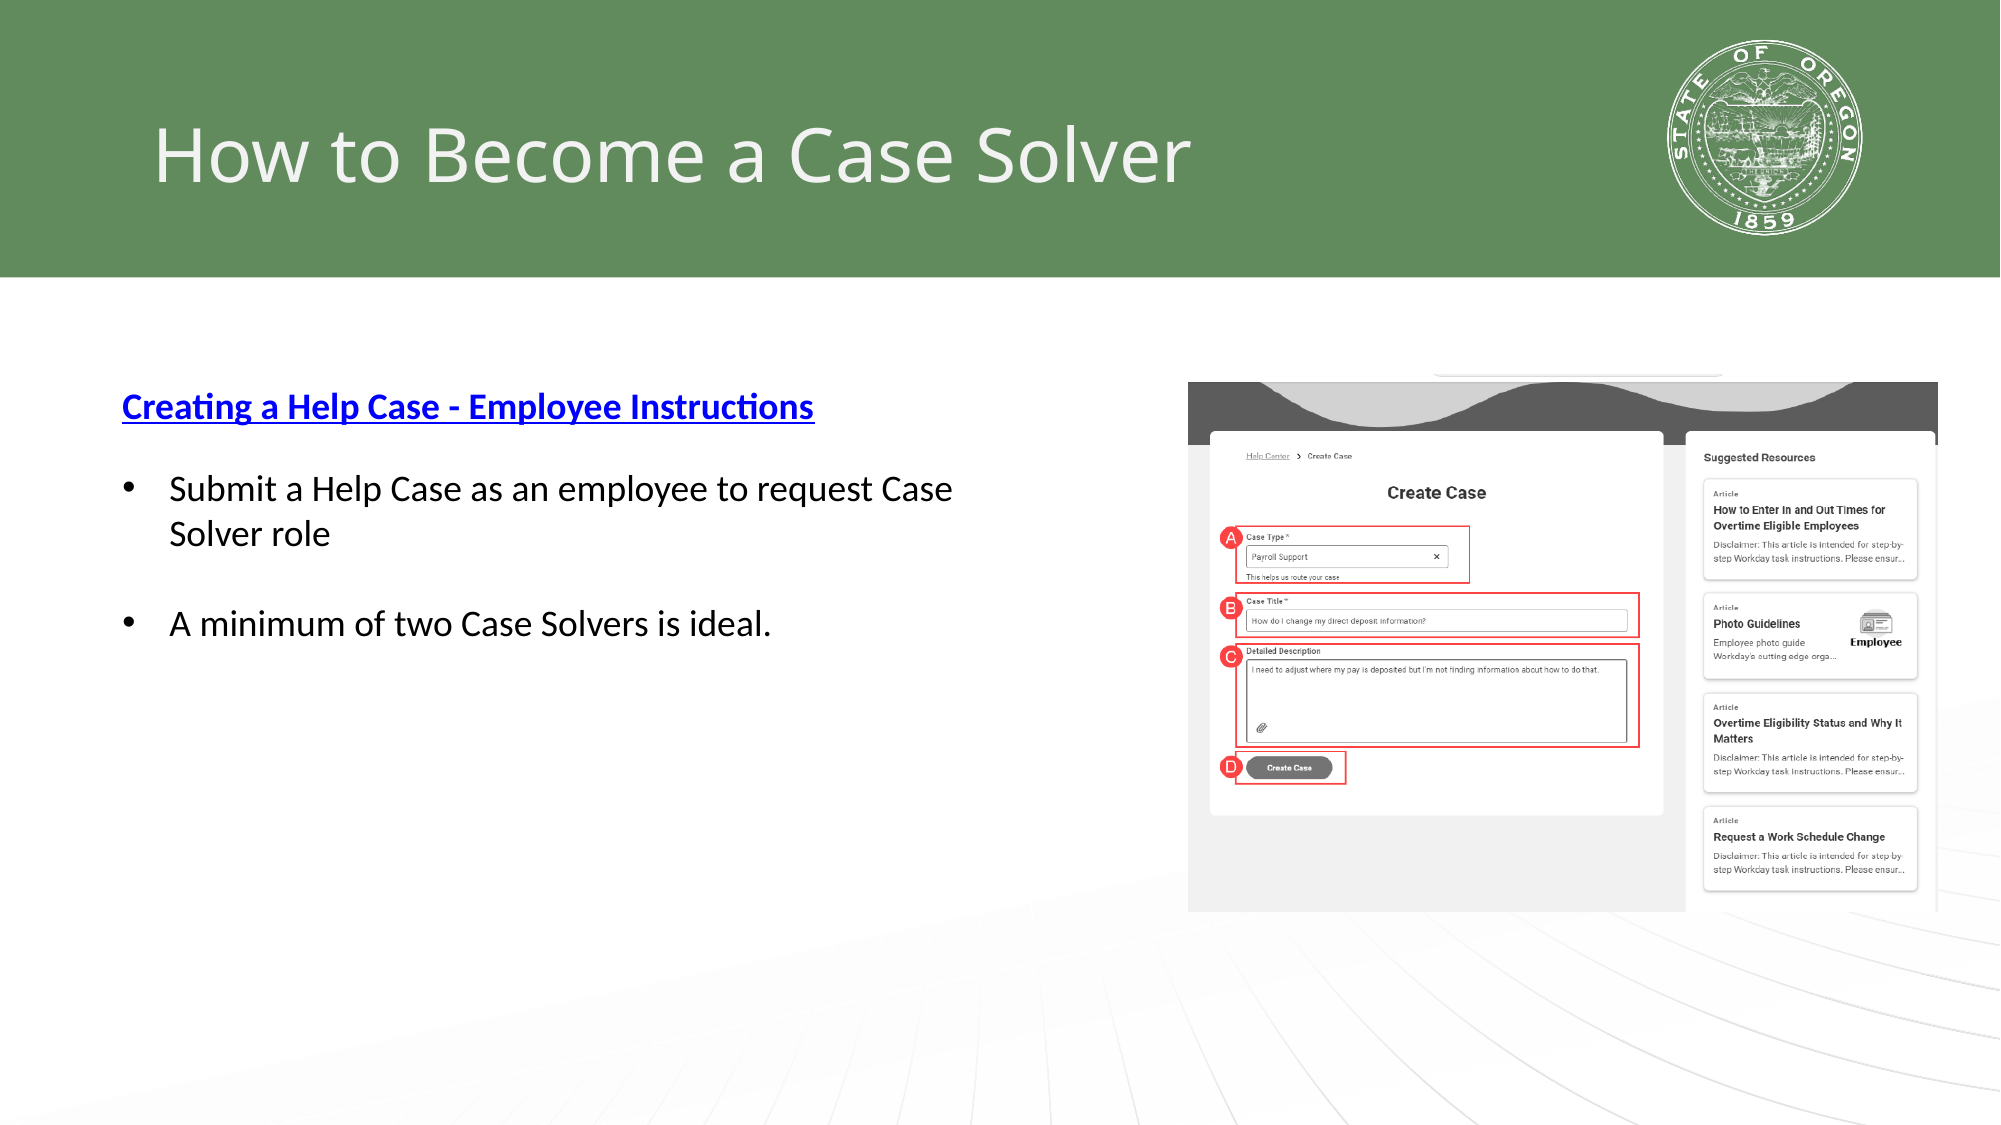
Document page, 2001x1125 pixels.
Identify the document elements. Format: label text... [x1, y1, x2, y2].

picture [1667, 39, 1863, 236]
text_box Creating a Help Case - Employee Instructions [107, 374, 875, 435]
title How to Become a Case Solver [137, 59, 1601, 256]
text_box Submit a Help Case as an employee to request Case Solver role A minimum of two Case Solvers is ideal. [107, 456, 1000, 696]
picture [1187, 374, 1938, 912]
